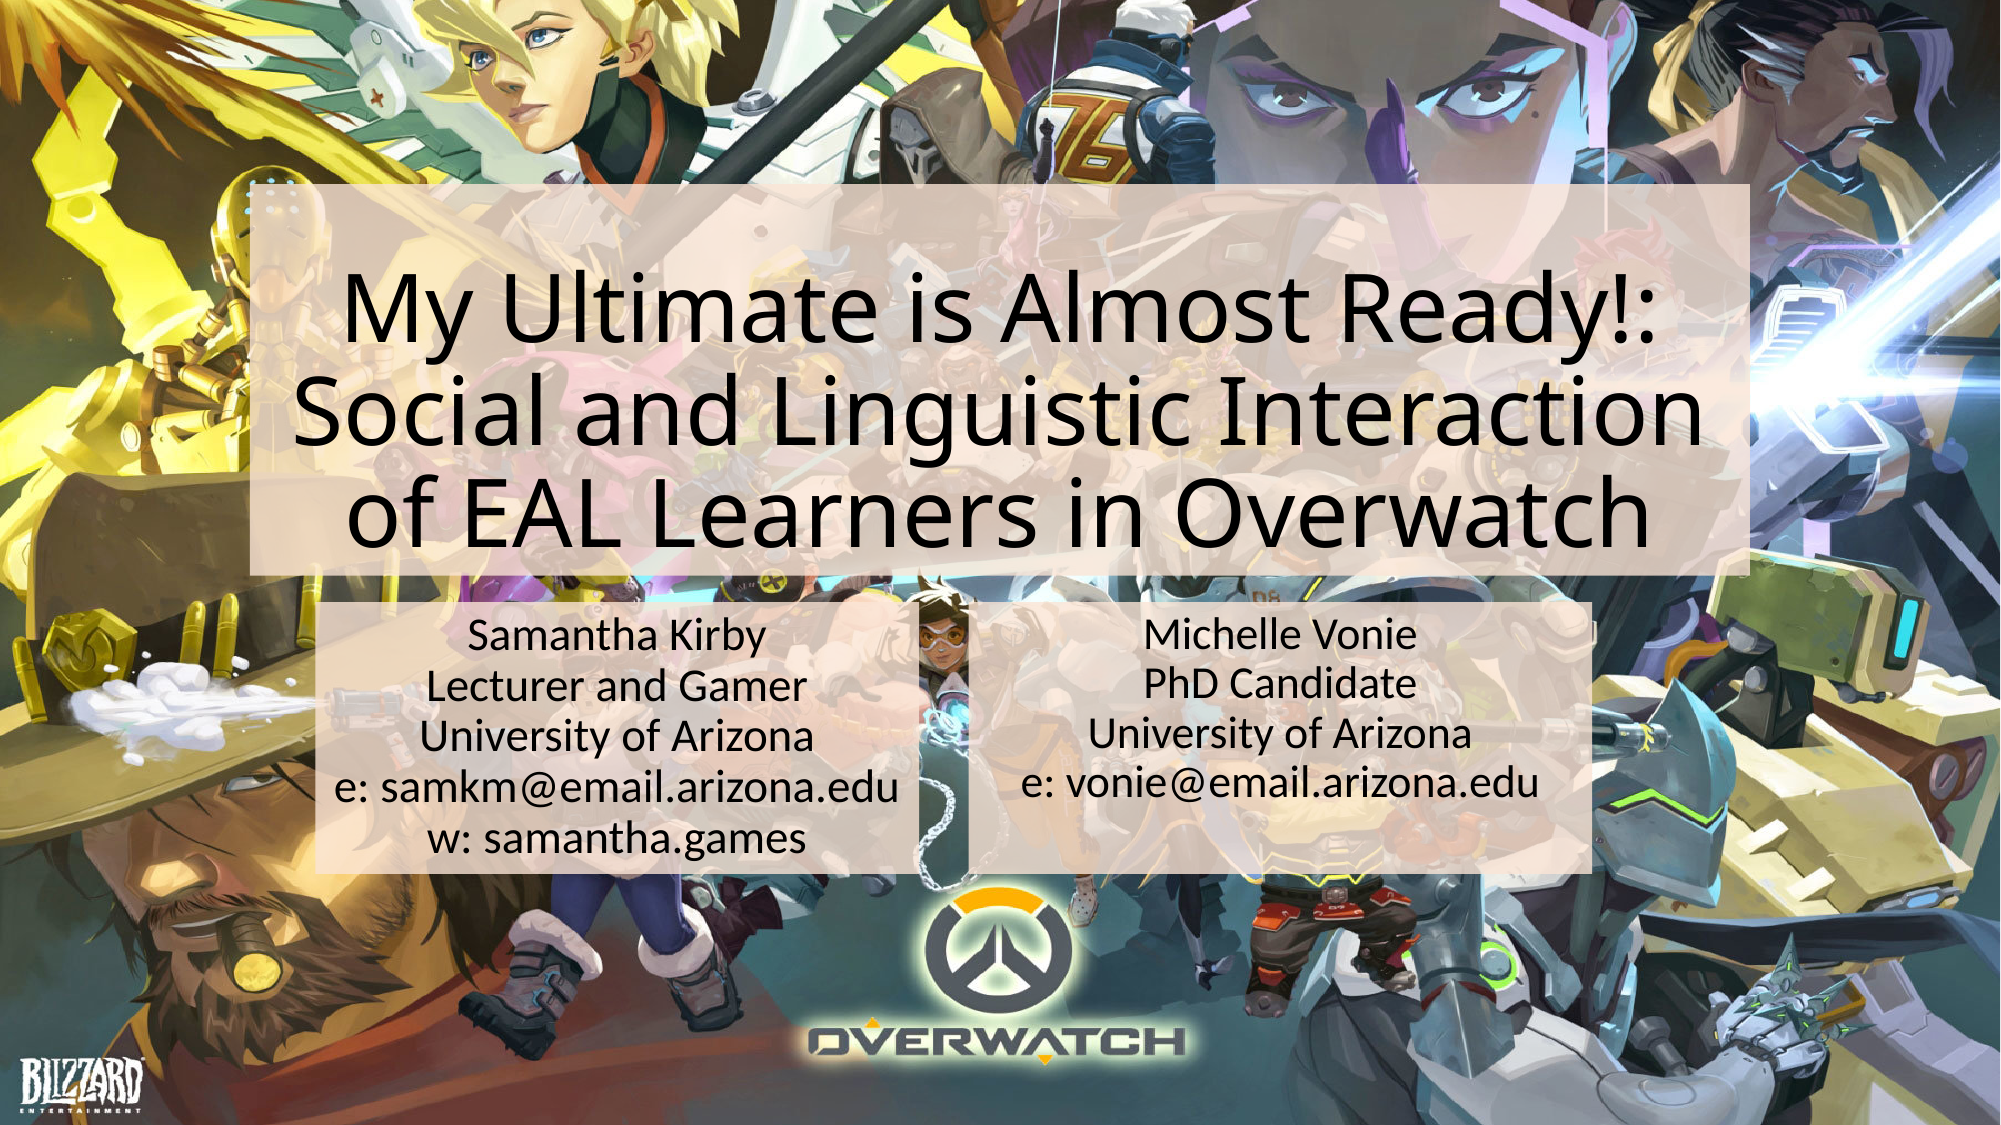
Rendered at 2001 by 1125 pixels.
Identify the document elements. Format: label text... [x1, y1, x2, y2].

picture [0, 0, 2001, 1125]
text_box Samantha Kirby Lecturer and Gamer University of Arizona e: samkm@email.arizona.edu w: samantha.games [315, 602, 920, 874]
subtitle Michelle Vonie PhD Candidate University of Arizona e: vonie@email.arizona.edu [968, 602, 1593, 874]
title My Ultimate is Almost Ready!: Social and Linguistic Interaction of EAL Learners in Overwatch [249, 184, 1750, 576]
